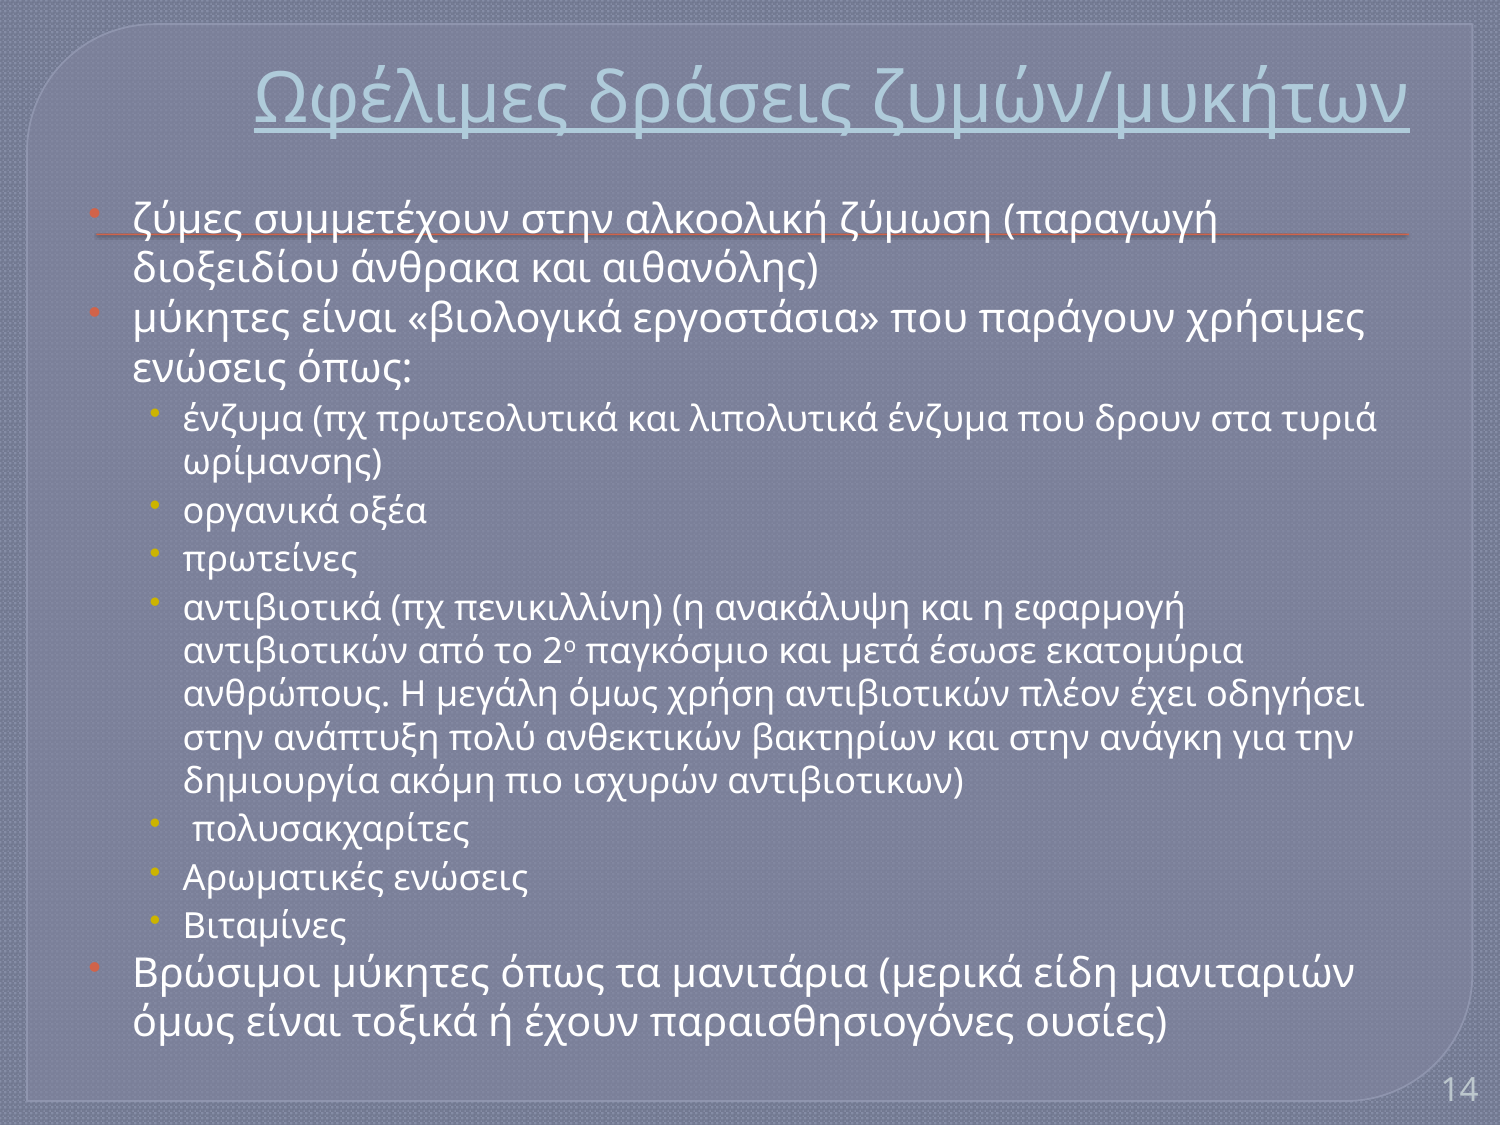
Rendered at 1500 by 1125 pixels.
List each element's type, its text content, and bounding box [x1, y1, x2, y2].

slide_number 14 [1417, 1068, 1494, 1114]
list ζύμες συμμετέχουν στην αλκοολική ζύμωση (παραγωγή διοξειδίου άνθρακα και αιθανόλης) μύκητες είναι «βιολογικά εργοστάσια» που παράγουν χρήσιμες ενώσεις όπως: ένζυμα (πχ πρωτεολυτικά και λιπολυτικά ένζυμα που δρουν στα τυριά ωρίμανσης) οργανικά οξέα πρωτείνες αντιβιοτικά (πχ πενικιλλίνη) (η ανακάλυψη και η εφαρμογή αντιβιοτικών από το 2ο παγκόσμιο και μετά έσωσε εκατομύρια ανθρώπους. Η μεγάλη όμως χρήση αντιβιοτικών πλέον έχει οδηγήσει στην ανάπτυξη πολύ ανθεκτικών βακτηρίων και στην ανάγκη για την δημιουργία ακόμη πιο ισχυρών αντιβιοτικων) πολυσακχαρίτες Αρωματικές ενώσεις Βιταμίνες Βρώσιμοι μύκητες όπως τα μανιτάρια (μερικά είδη μανιταριών όμως είναι τοξικά ή έχουν παραισθησιογόνες ουσίες) [75, 184, 1425, 1059]
title Ωφέλιμες δράσεις ζυμών/μυκήτων [75, 41, 1425, 184]
